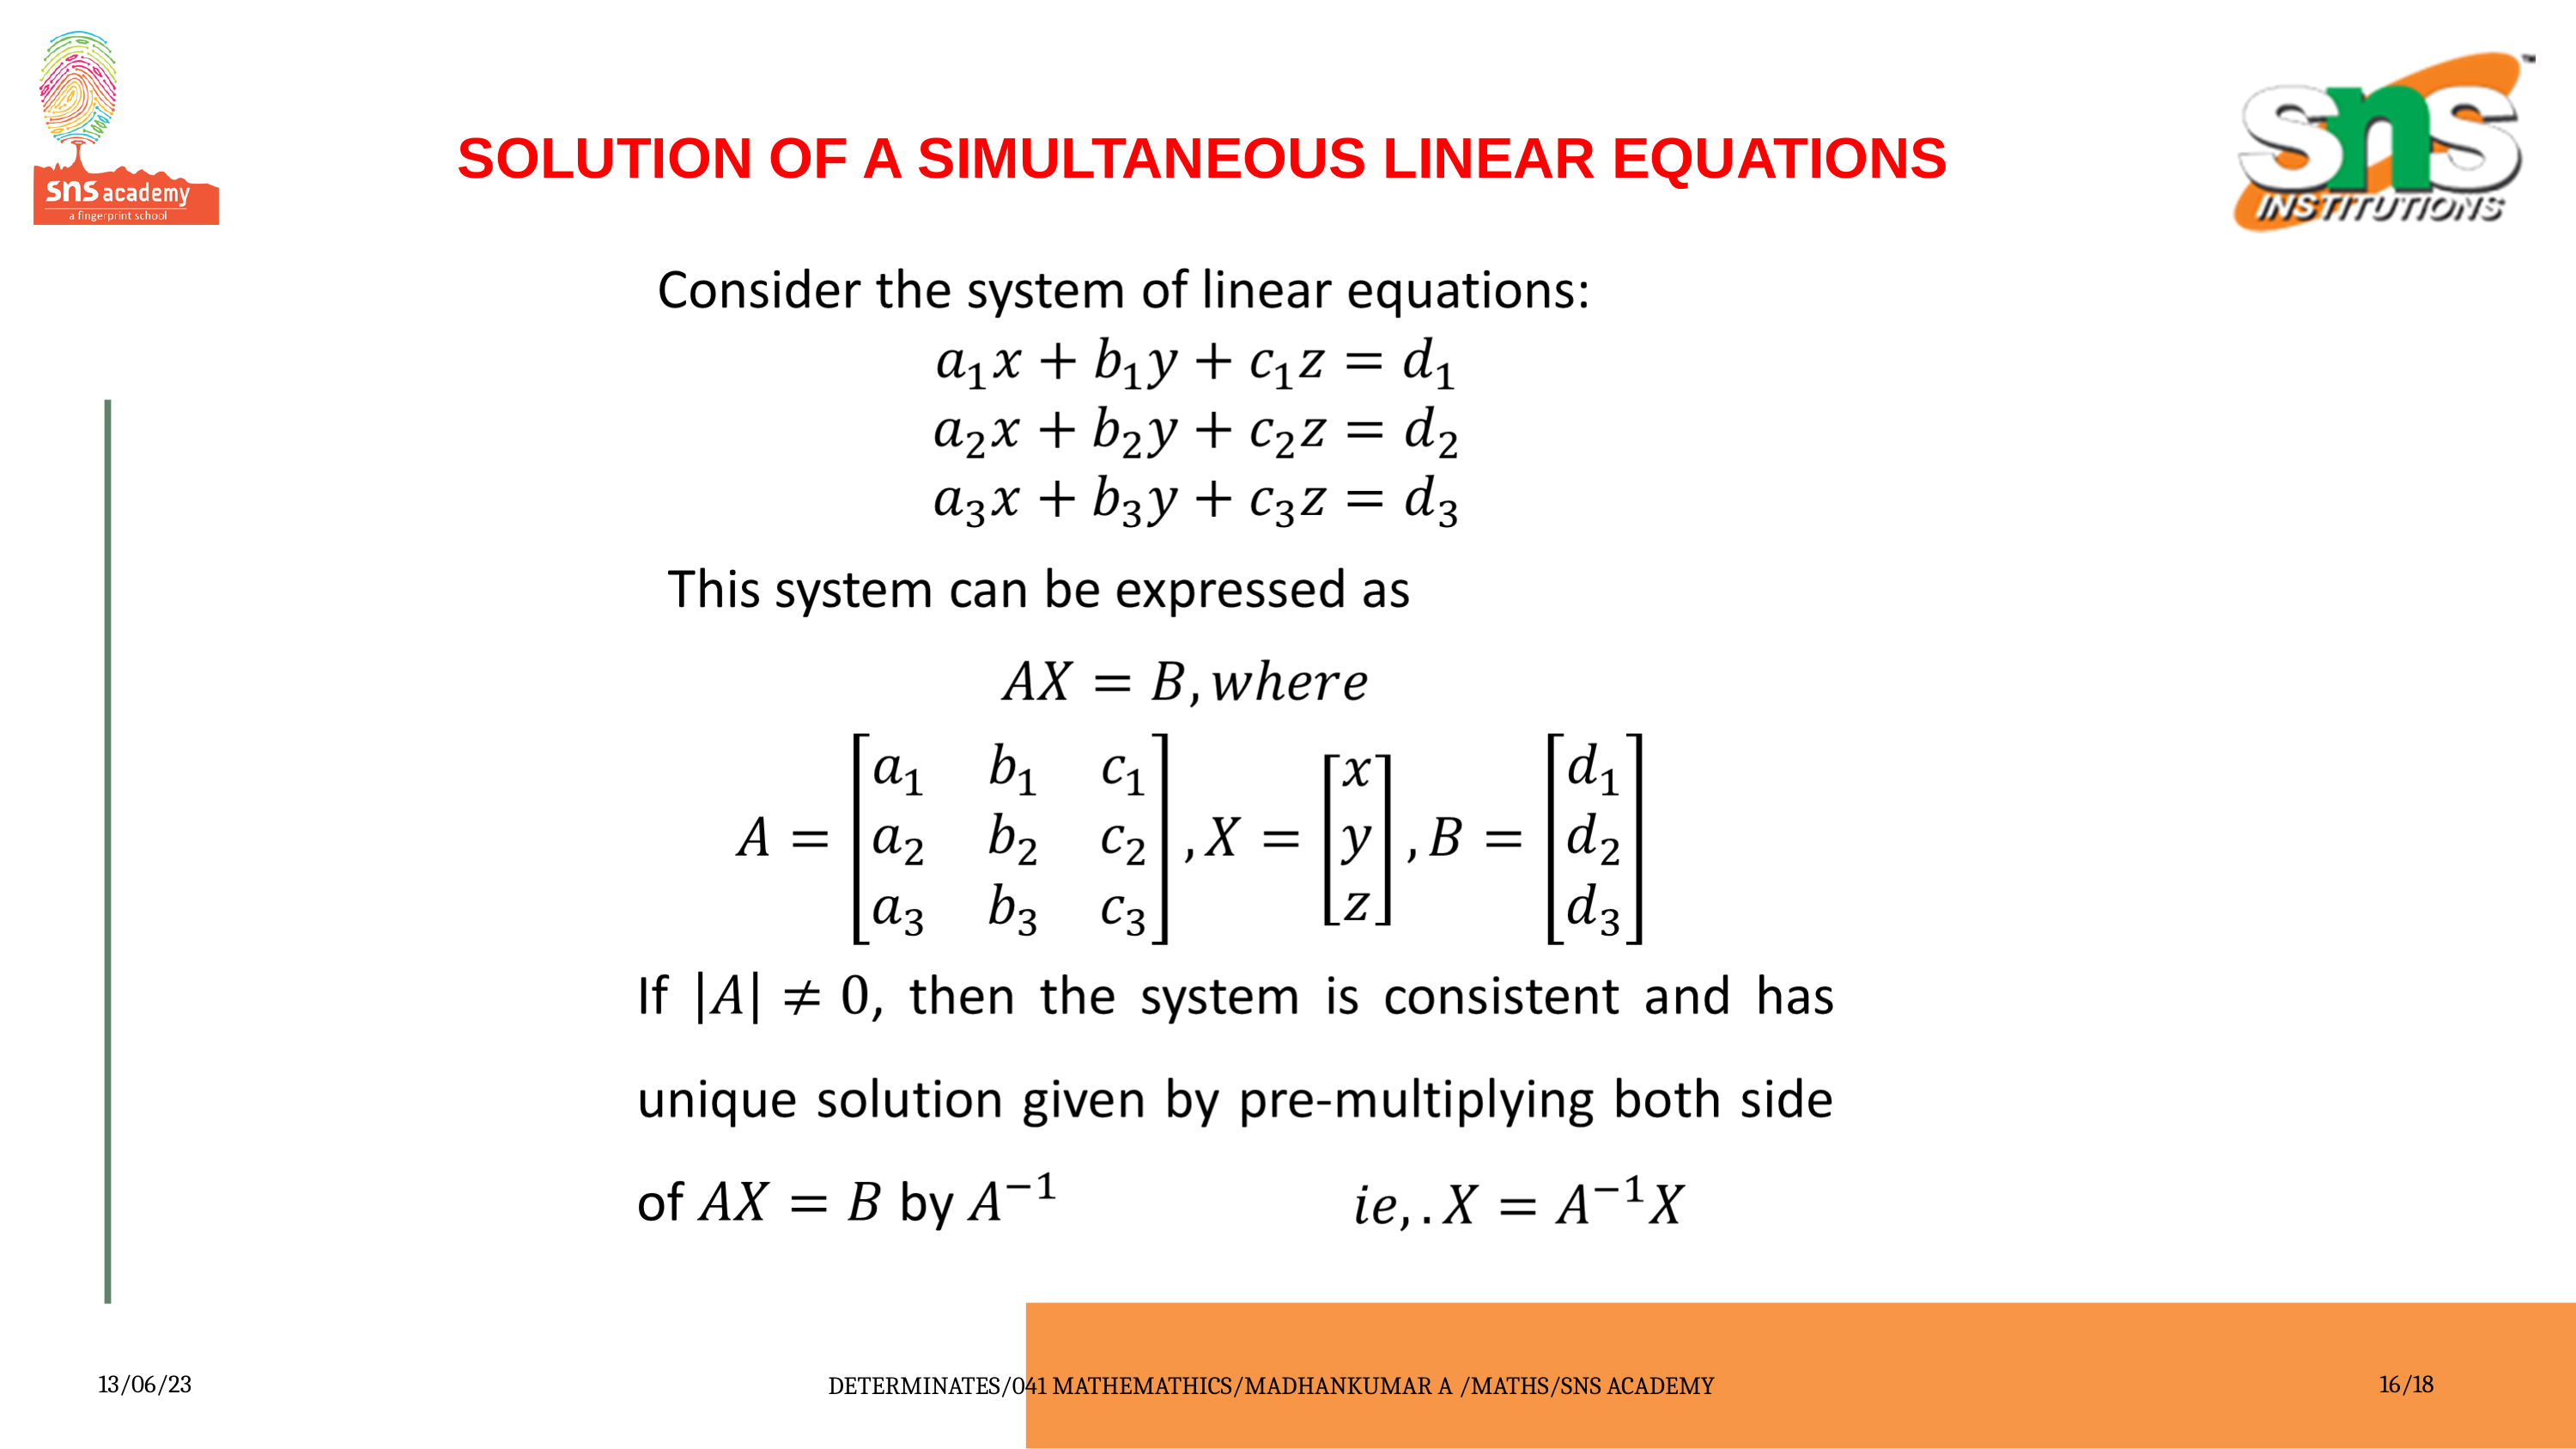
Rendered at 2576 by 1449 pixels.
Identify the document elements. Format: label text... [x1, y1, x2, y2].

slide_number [85, 1357, 386, 1410]
footer DETERMINATES/041 MATHEMATHICS/MADHANKUMAR A /MATHS/SNS ACADEMY [440, 1357, 2104, 1411]
slide_number 16/18 [2146, 1357, 2447, 1410]
text_box SOLUTION OF A SIMULTANEOUS LINEAR EQUATIONS [445, 114, 1963, 196]
picture [2233, 50, 2536, 233]
text_box [104, 399, 112, 1304]
picture [622, 546, 1849, 1247]
picture [33, 31, 219, 225]
picture [643, 247, 1752, 540]
text_box [1025, 1302, 2576, 1449]
